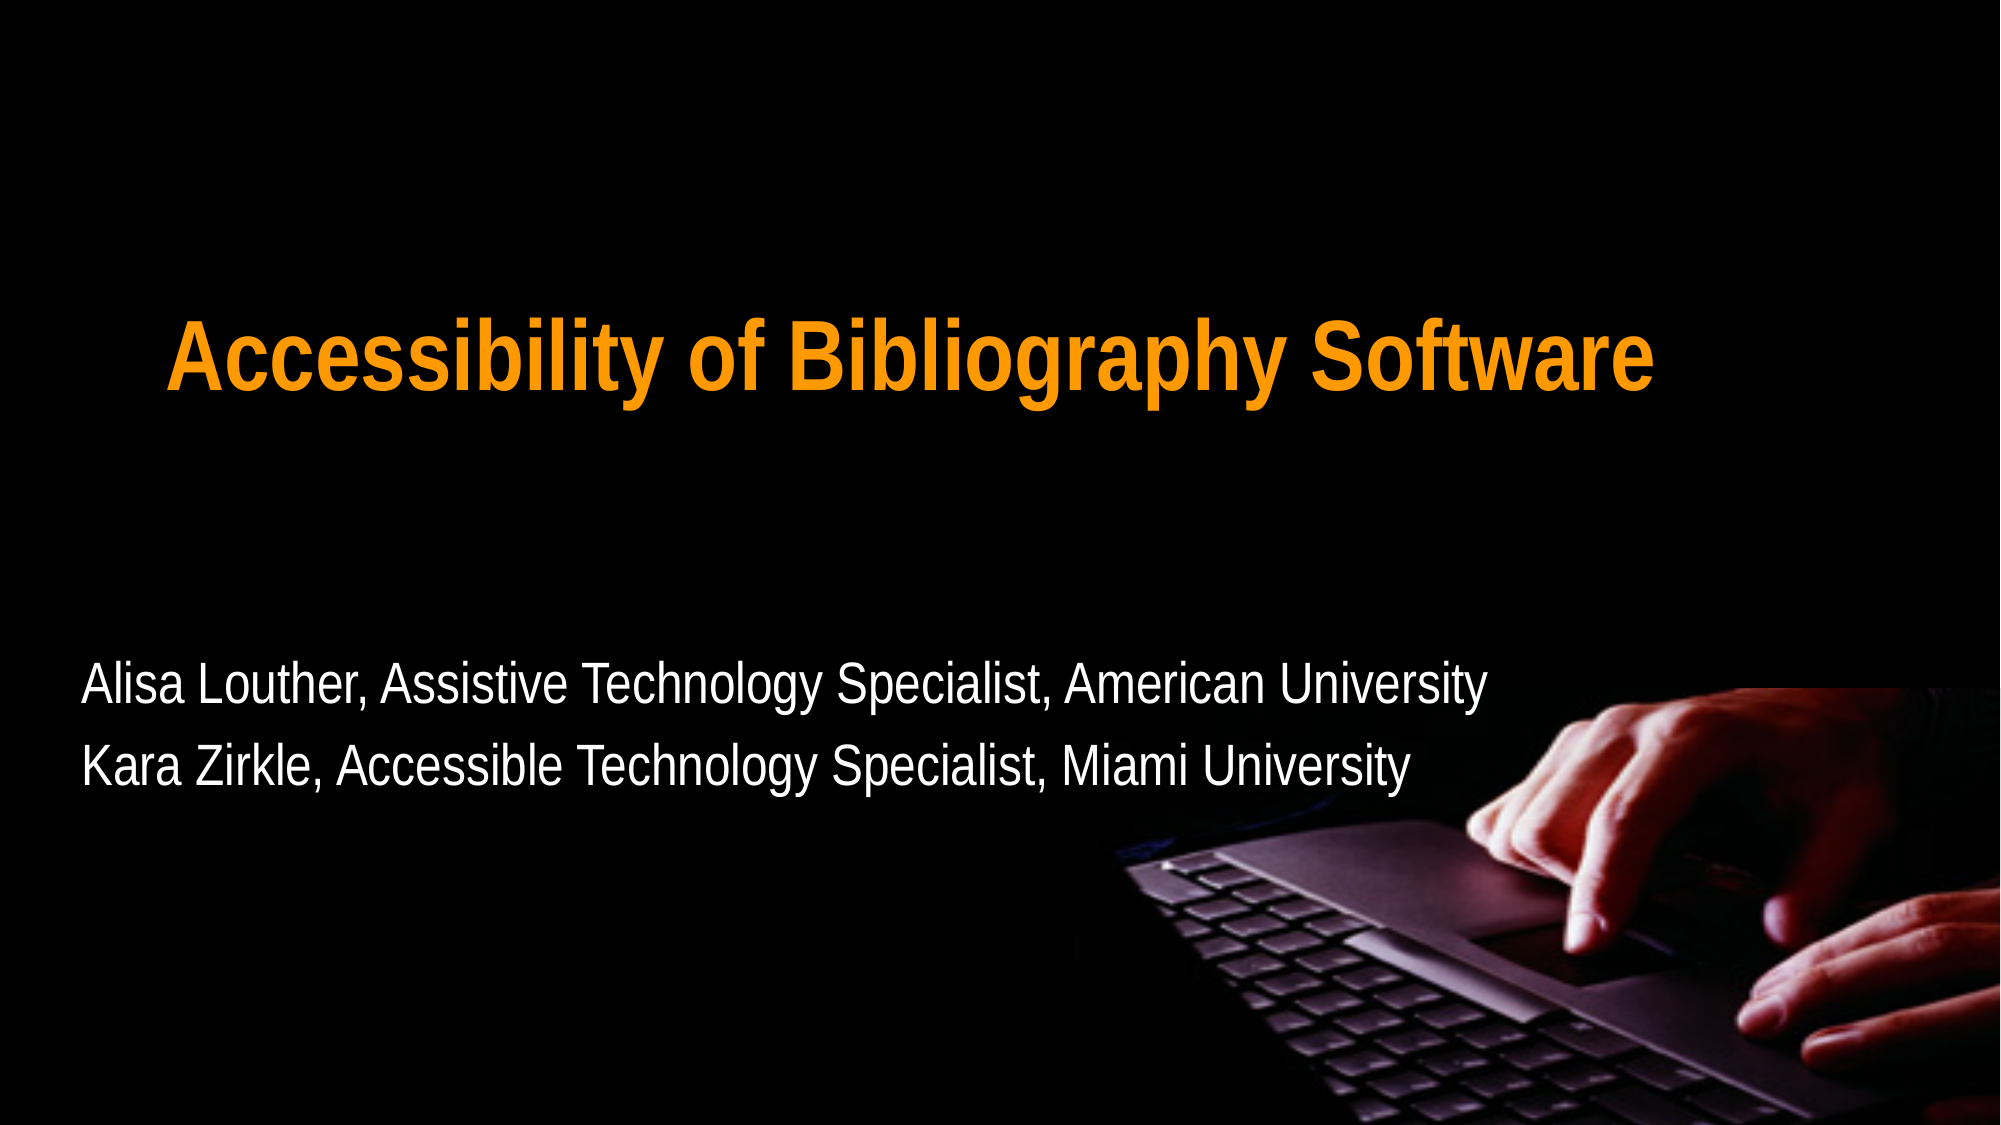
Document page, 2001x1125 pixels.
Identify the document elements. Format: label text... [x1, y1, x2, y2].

subtitle Alisa Louther, Assistive Technology Specialist, American University Kara Zirkle, Accessible Technology Specialist, Miami University [66, 637, 1704, 925]
picture [1074, 688, 2001, 1125]
title Accessibility of Bibliography Software [150, 349, 1850, 591]
